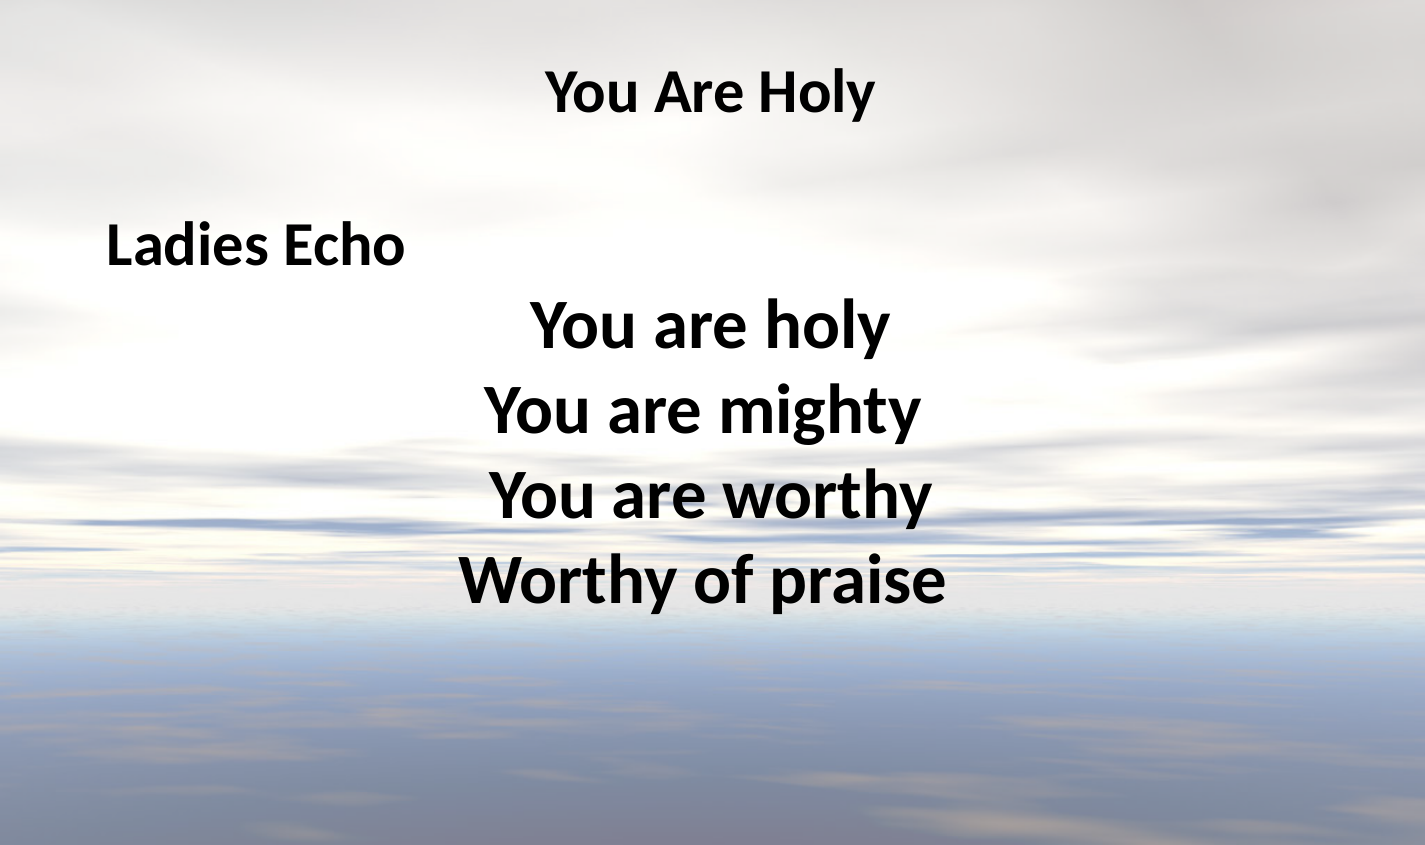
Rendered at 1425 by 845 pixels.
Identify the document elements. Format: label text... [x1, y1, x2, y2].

text_box You Are Holy [49, 39, 1373, 137]
text_box Ladies Echo You are holy You are mighty You are worthy Worthy of praise [49, 195, 1373, 587]
